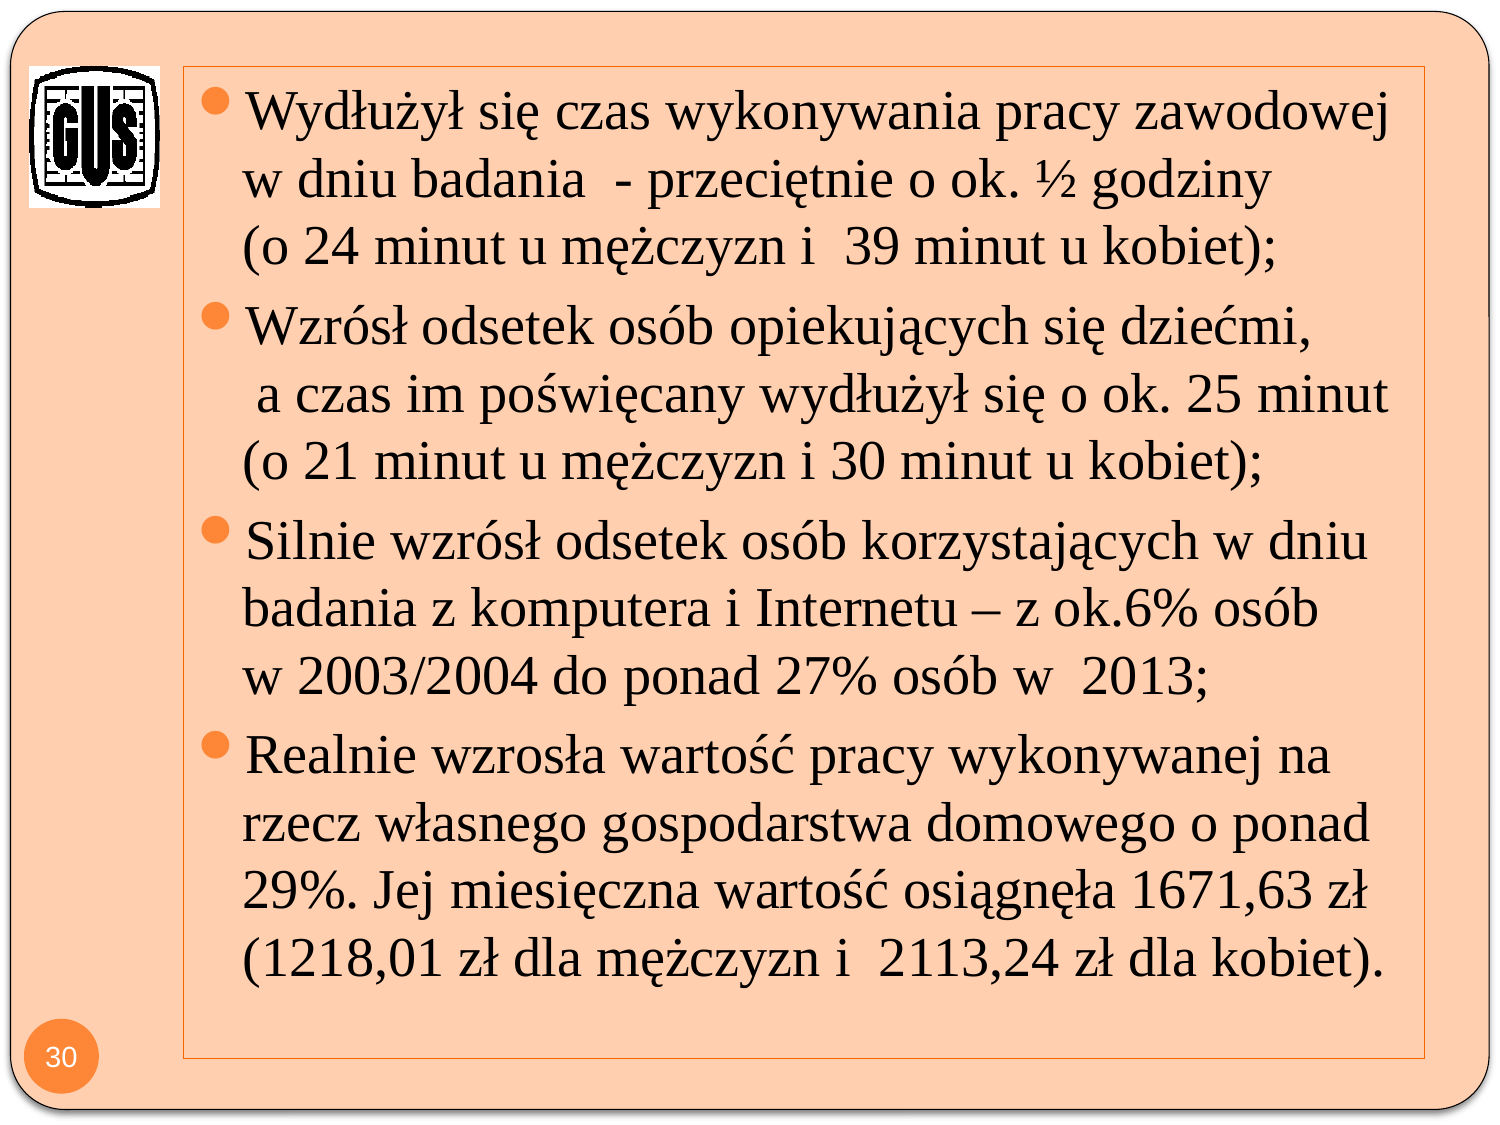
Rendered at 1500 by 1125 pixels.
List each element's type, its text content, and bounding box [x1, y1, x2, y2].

slide_number 30 [23, 1018, 99, 1094]
picture [29, 66, 160, 209]
list Wydłużył się czas wykonywania pracy zawodowej w dniu badania - przeciętnie o ok. ½ godziny (o 24 minut u mężczyzn i 39 minut u kobiet); Wzrósł odsetek osób opiekujących się dziećmi, a czas im poświęcany wydłużył się o ok. 25 minut (o 21 minut u mężczyzn i 30 minut u kobiet); Silnie wzrósł odsetek osób korzystających w dniu badania z komputera i Internetu – z ok.6% osób w 2003/2004 do ponad 27% osób w 2013; Realnie wzrosła wartość pracy wykonywanej na rzecz własnego gospodarstwa domowego o ponad 29%. Jej miesięczna wartość osiągnęła 1671,63 zł (1218,01 zł dla mężczyzn i 2113,24 zł dla kobiet). [183, 66, 1425, 1059]
